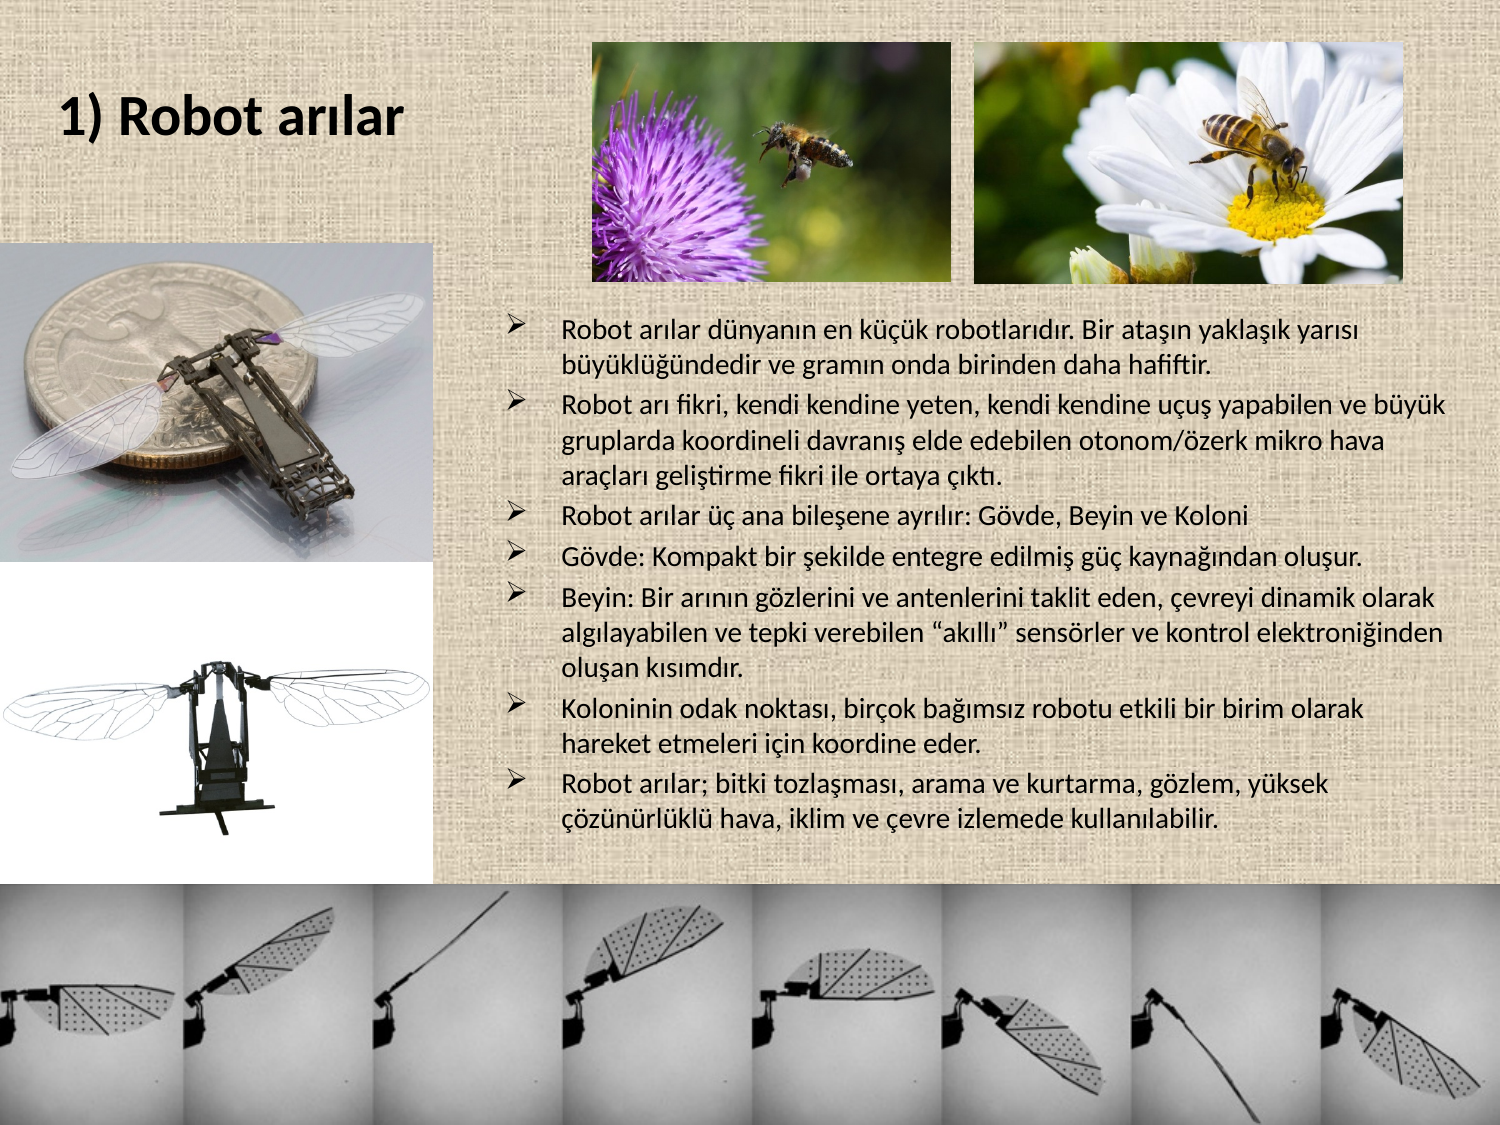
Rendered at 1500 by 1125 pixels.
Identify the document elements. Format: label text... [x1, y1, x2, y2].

title 1) Robot arılar [0, 78, 463, 147]
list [0, 243, 434, 562]
list Robot arılar dünyanın en küçük robotlarıdır. Bir ataşın yaklaşık yarısı büyüklüğündedir ve gramın onda birinden daha hafiftir. Robot arı fikri, kendi kendine yeten, kendi kendine uçuş yapabilen ve büyük gruplarda koordineli davranış elde edebilen otonom/özerk mikro hava araçları geliştirme fikri ile ortaya çıktı. Robot arılar üç ana bileşene ayrılır: Gövde, Beyin ve Koloni Gövde: Kompakt bir şekilde entegre edilmiş güç kaynağından oluşur. Beyin: Bir arının gözlerini ve antenlerini taklit eden, çevreyi dinamik olarak algılayabilen ve tepki verebilen “akıllı” sensörler ve kontrol elektroniğinden oluşan kısımdır. Koloninin odak noktası, birçok bağımsız robotu etkili bir birim olarak hareket etmeleri için koordine eder. Robot arılar; bitki tozlaşması, arama ve kurtarma, gözlem, yüksek çözünürlüklü hava, iklim ve çevre izlemede kullanılabilir. [490, 302, 1471, 882]
picture [0, 0, 1500, 1125]
